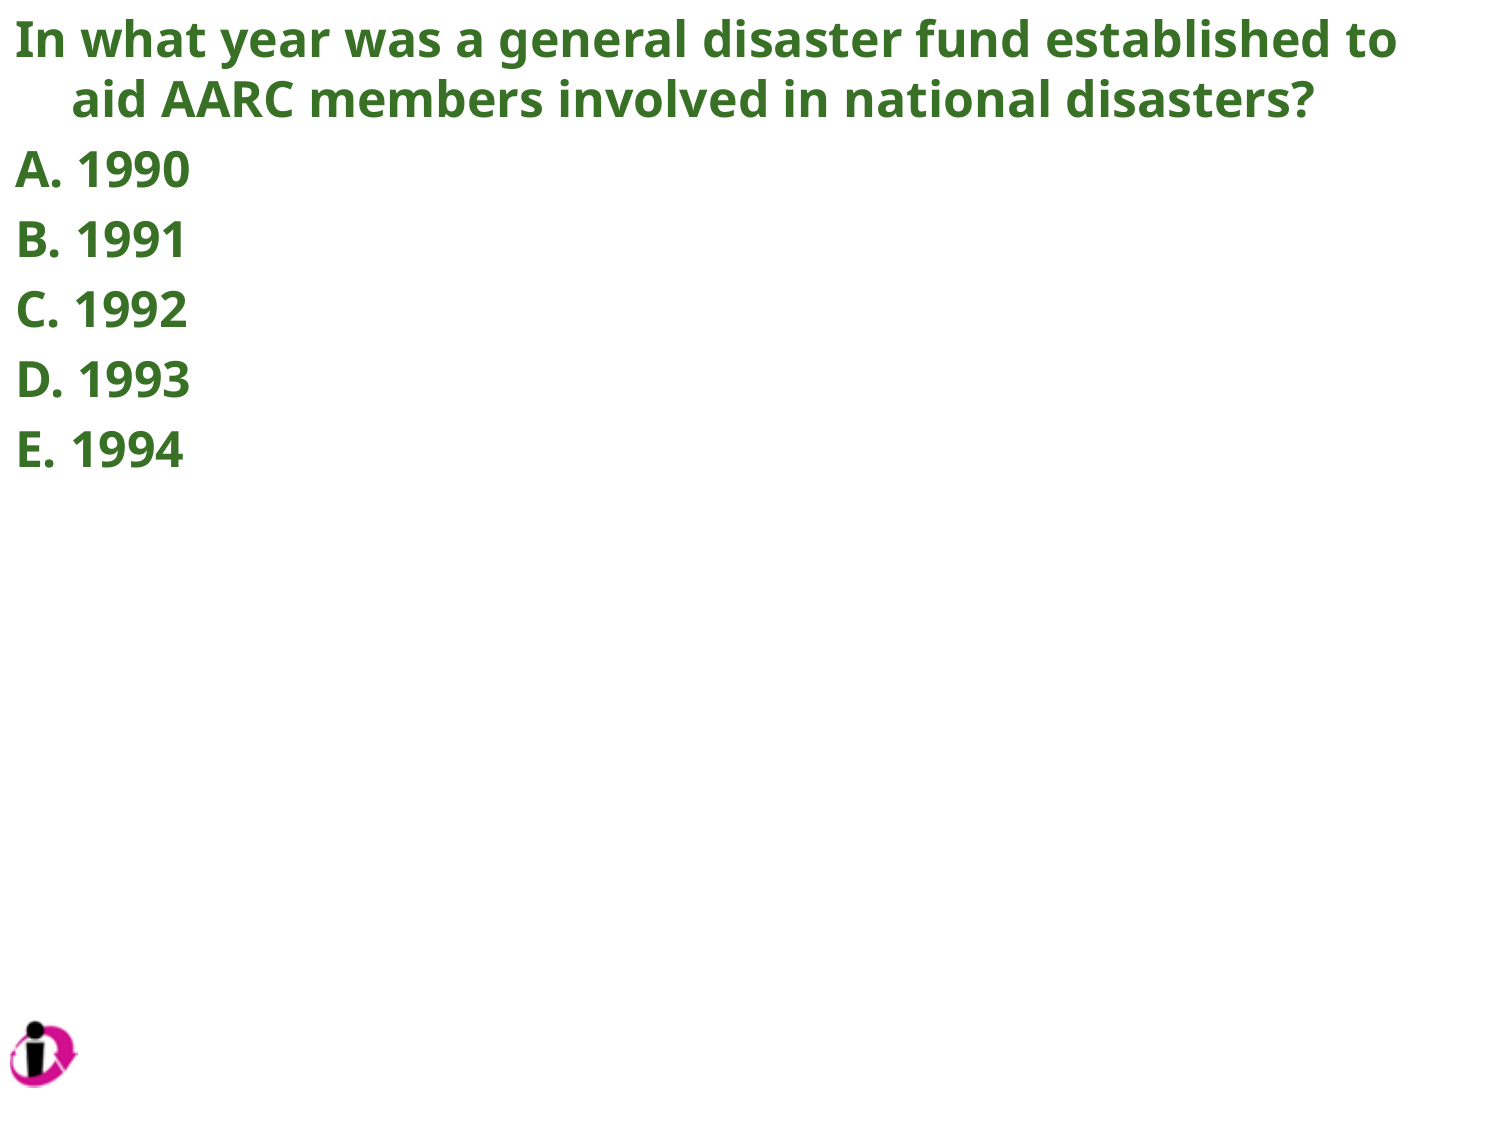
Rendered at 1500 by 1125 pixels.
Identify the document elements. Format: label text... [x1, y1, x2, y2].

list In what year was a general disaster fund established to aid AARC members involved in national disasters? A. 1990 B. 1991 C. 1992 D. 1993 E. 1994 [0, 0, 1500, 763]
picture [10, 1020, 78, 1088]
